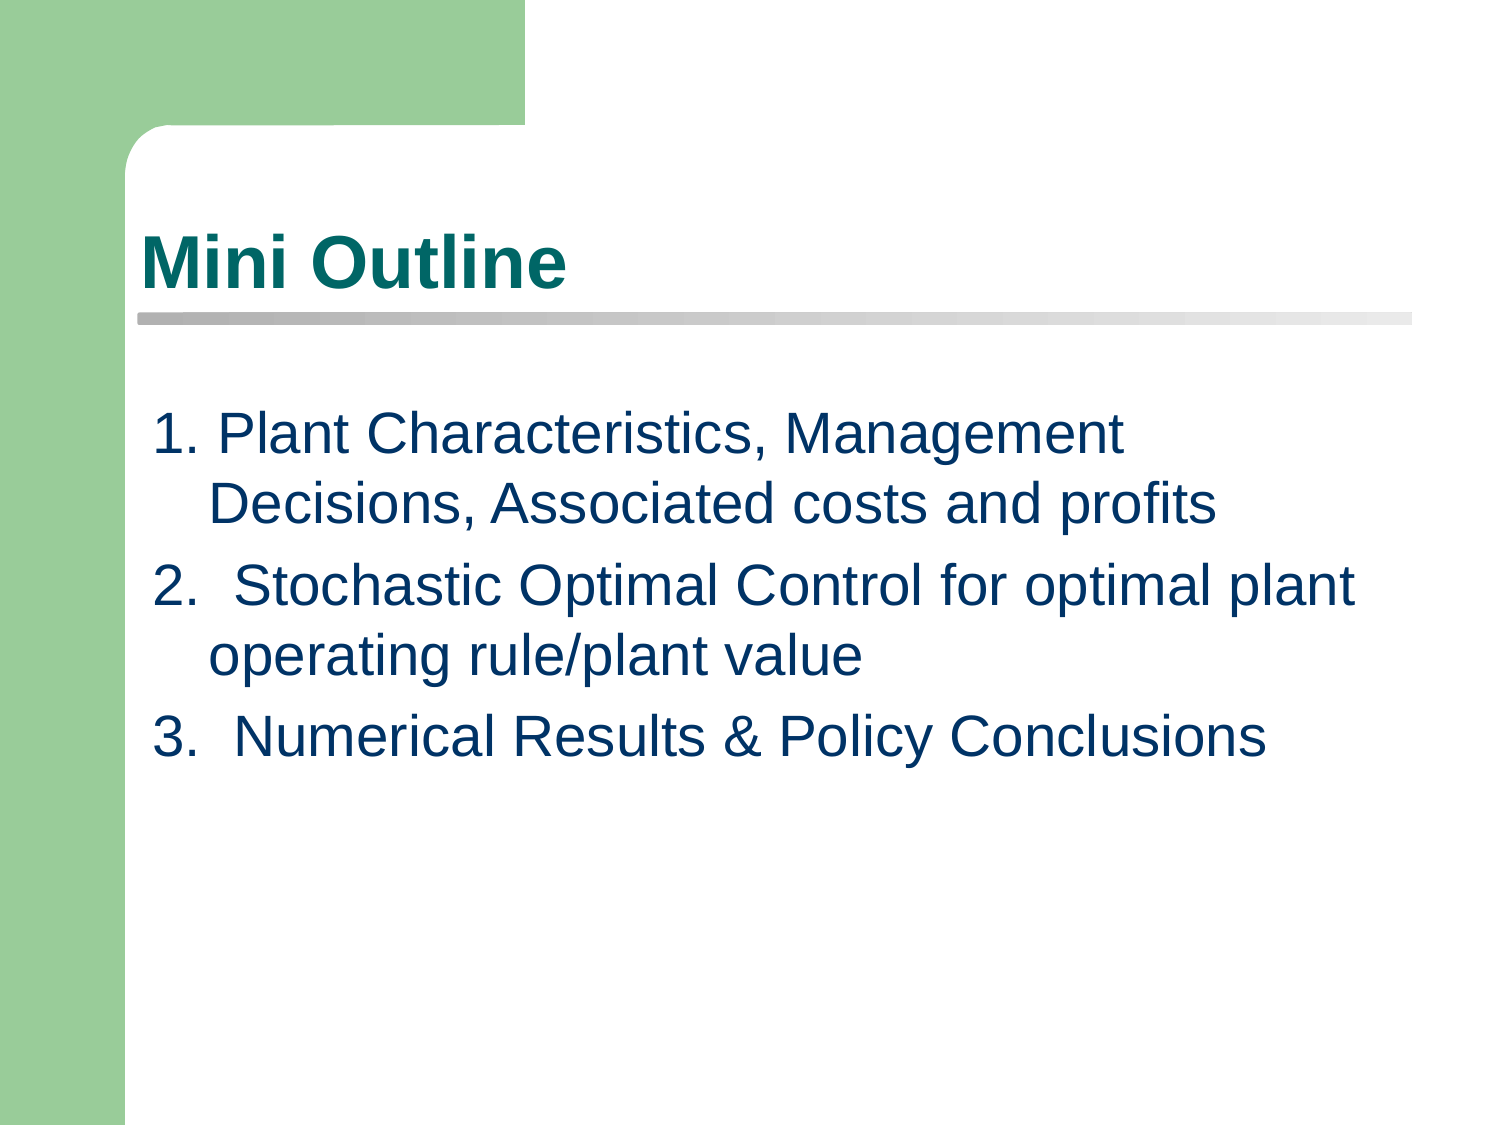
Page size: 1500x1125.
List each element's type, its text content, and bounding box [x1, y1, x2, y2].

list 1. Plant Characteristics, Management Decisions, Associated costs and profits 2. Stochastic Optimal Control for optimal plant operating rule/plant value 3. Numerical Results & Policy Conclusions [137, 387, 1400, 999]
title Mini Outline [124, 124, 1426, 313]
